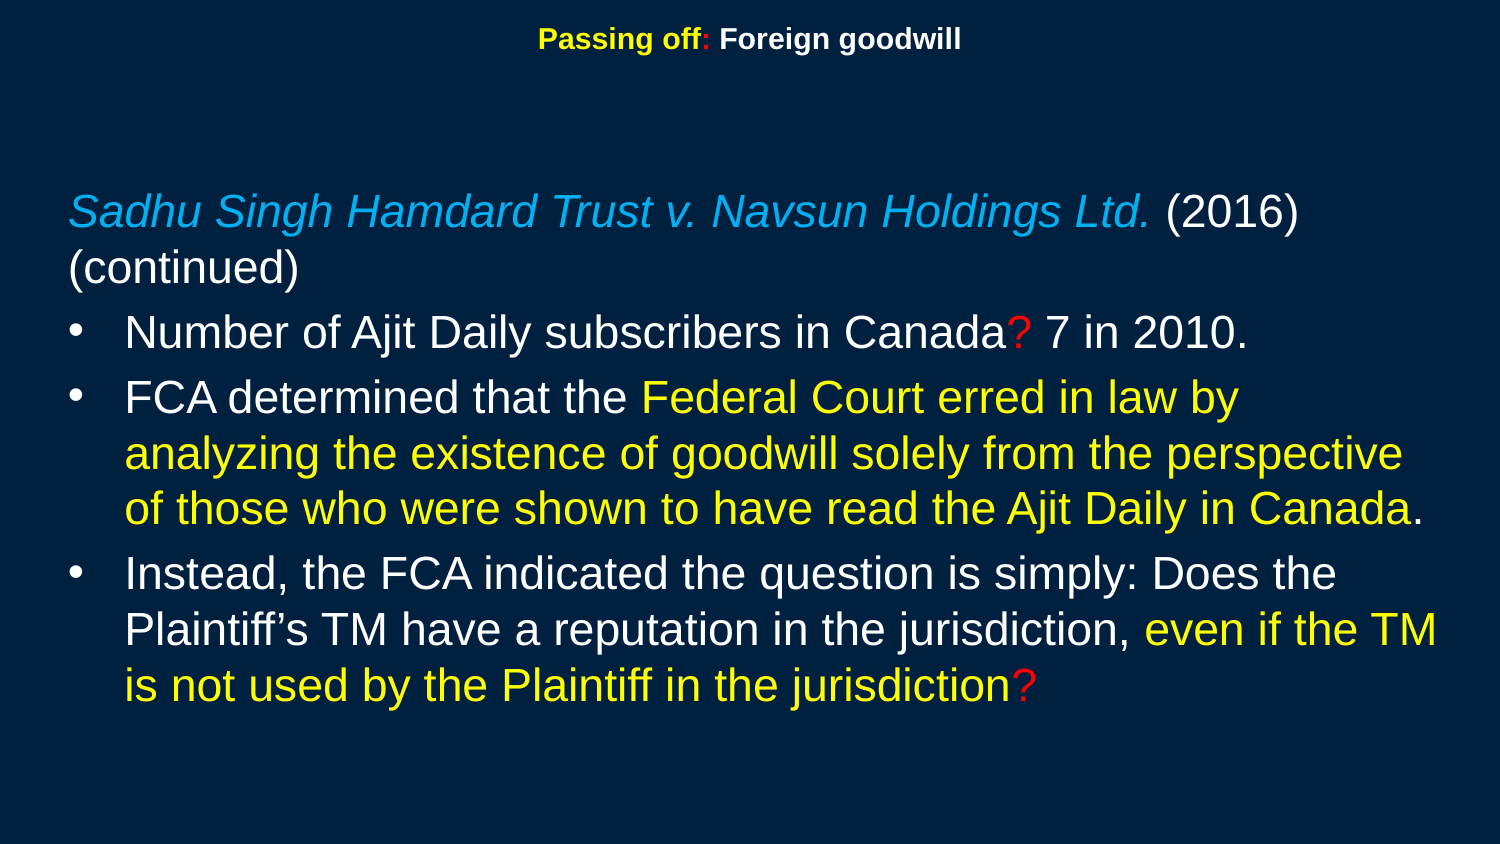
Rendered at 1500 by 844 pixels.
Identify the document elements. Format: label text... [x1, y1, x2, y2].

title Passing off: Foreign goodwill [88, 11, 1412, 139]
list Sadhu Singh Hamdard Trust v. Navsun Holdings Ltd. (2016) (continued) Number of Ajit Daily subscribers in Canada? 7 in 2010. FCA determined that the Federal Court erred in law by analyzing the existence of goodwill solely from the perspective of those who were shown to have read the Ajit Daily in Canada. Instead, the FCA indicated the question is simply: Does the Plaintiff’s TM have a reputation in the jurisdiction, even if the TM is not used by the Plaintiff in the jurisdiction? [53, 173, 1459, 812]
